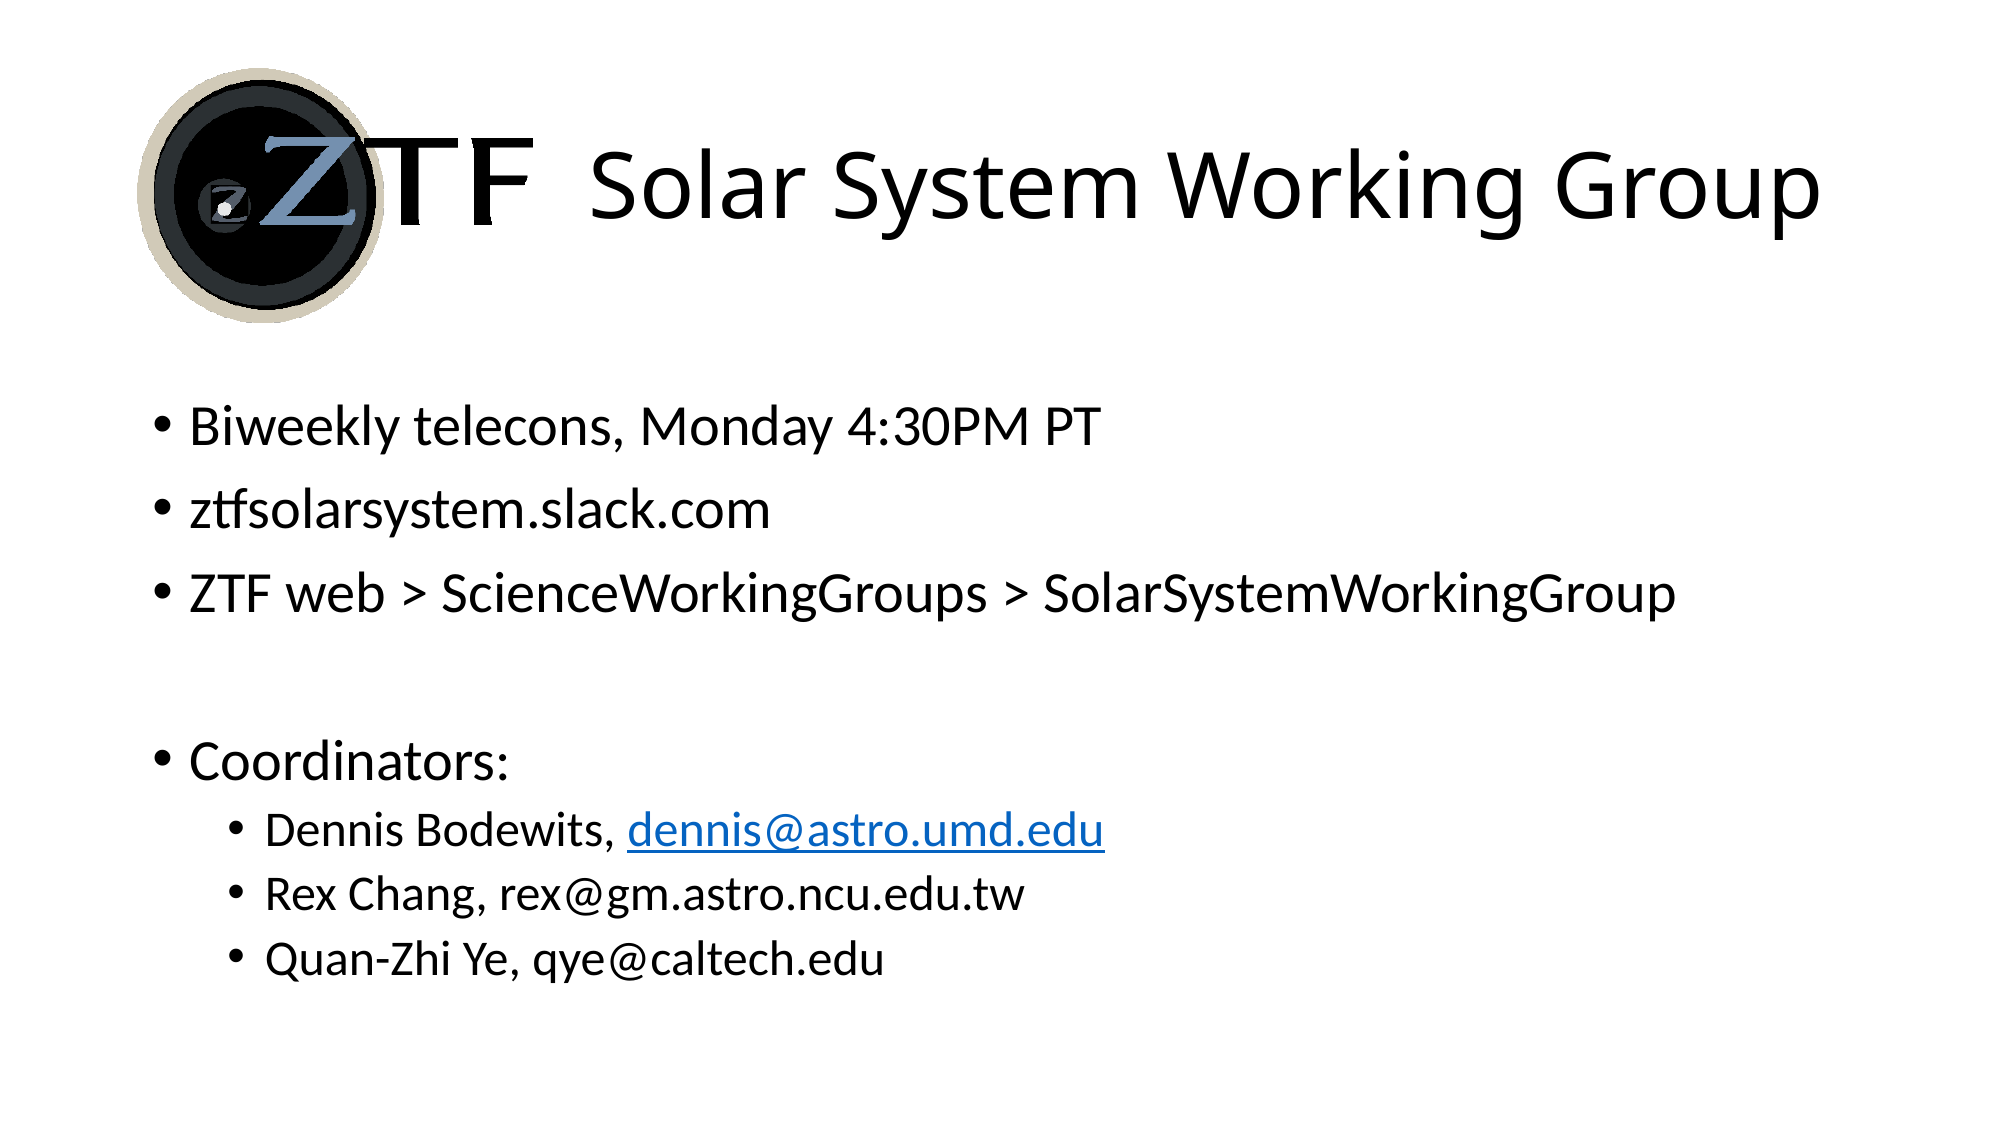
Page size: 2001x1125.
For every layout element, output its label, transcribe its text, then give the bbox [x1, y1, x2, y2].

title Solar System Working Group [574, 80, 1863, 296]
list Biweekly telecons, Monday 4:30PM PT ztfsolarsystem.slack.com ZTF web > ScienceWorkingGroups > SolarSystemWorkingGroup Coordinators: Dennis Bodewits, dennis@astro.umd.edu Rex Chang, rex@gm.astro.ncu.edu.tw Quan-Zhi Ye, qye@caltech.edu [137, 296, 1863, 1011]
picture [137, 68, 533, 324]
